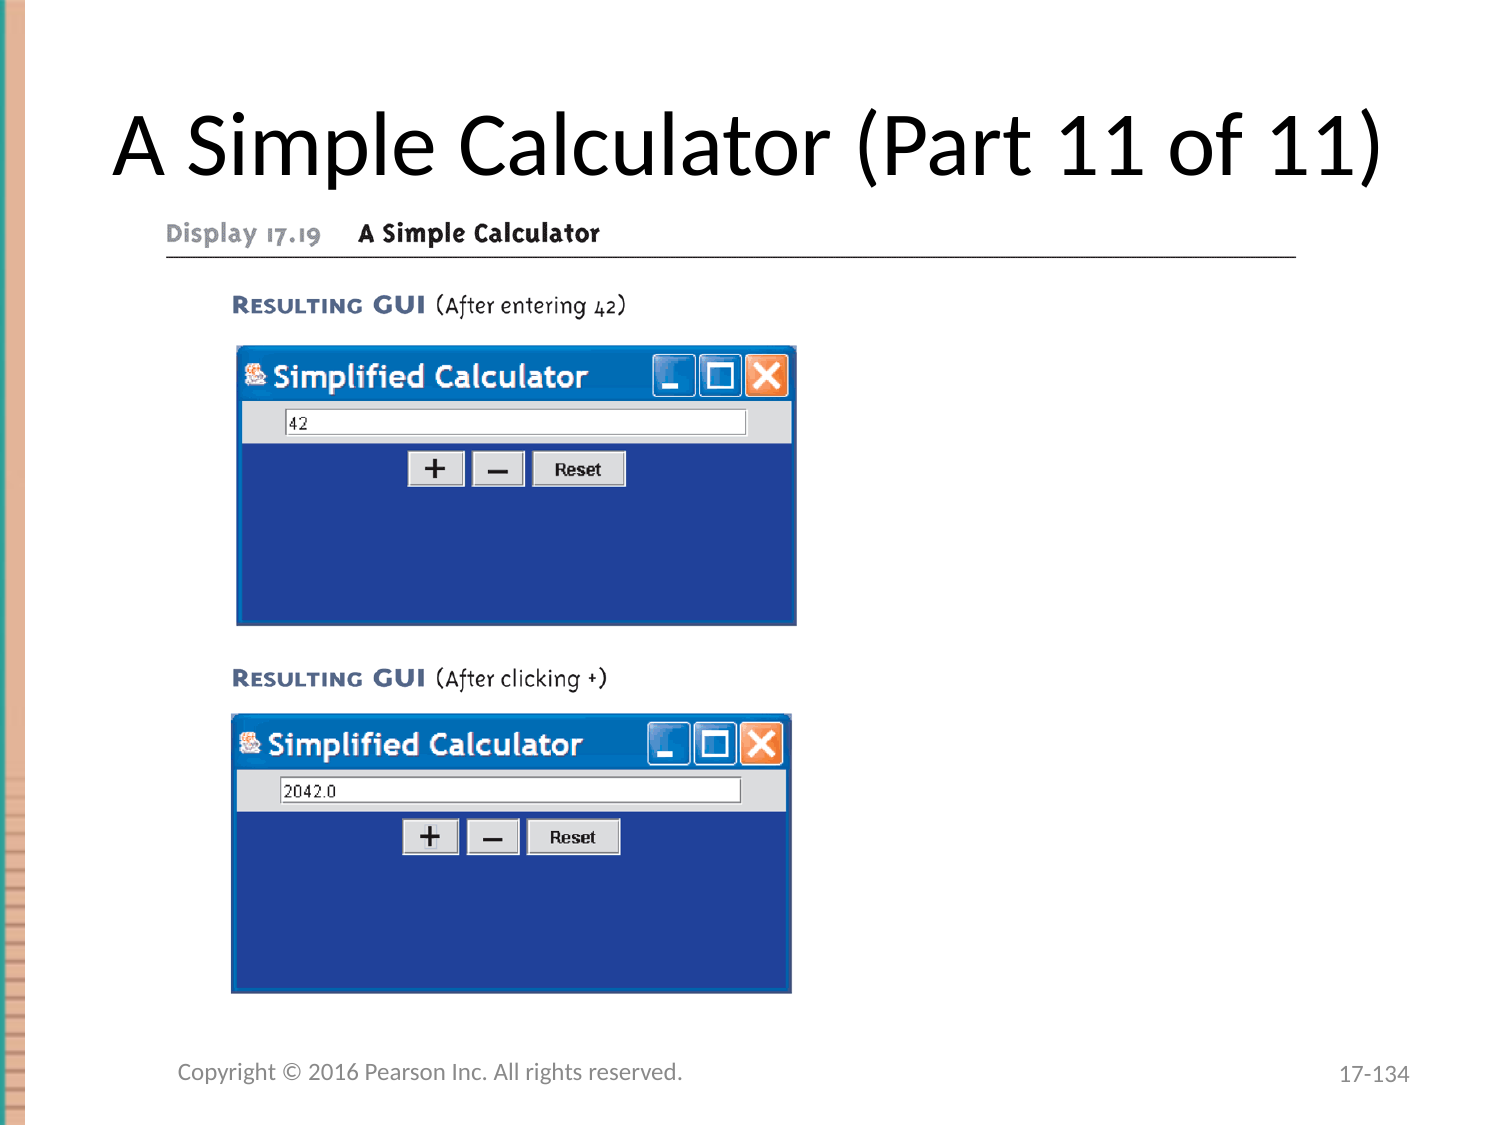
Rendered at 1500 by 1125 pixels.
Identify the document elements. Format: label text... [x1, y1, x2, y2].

slide_number 17-134 [1074, 1042, 1425, 1103]
picture [137, 200, 1326, 1013]
picture [0, 0, 25, 1125]
title A Simple Calculator (Part 11 of 11) [75, 45, 1425, 233]
footer Copyright © 2016 Pearson Inc. All rights reserved. [75, 1040, 788, 1100]
